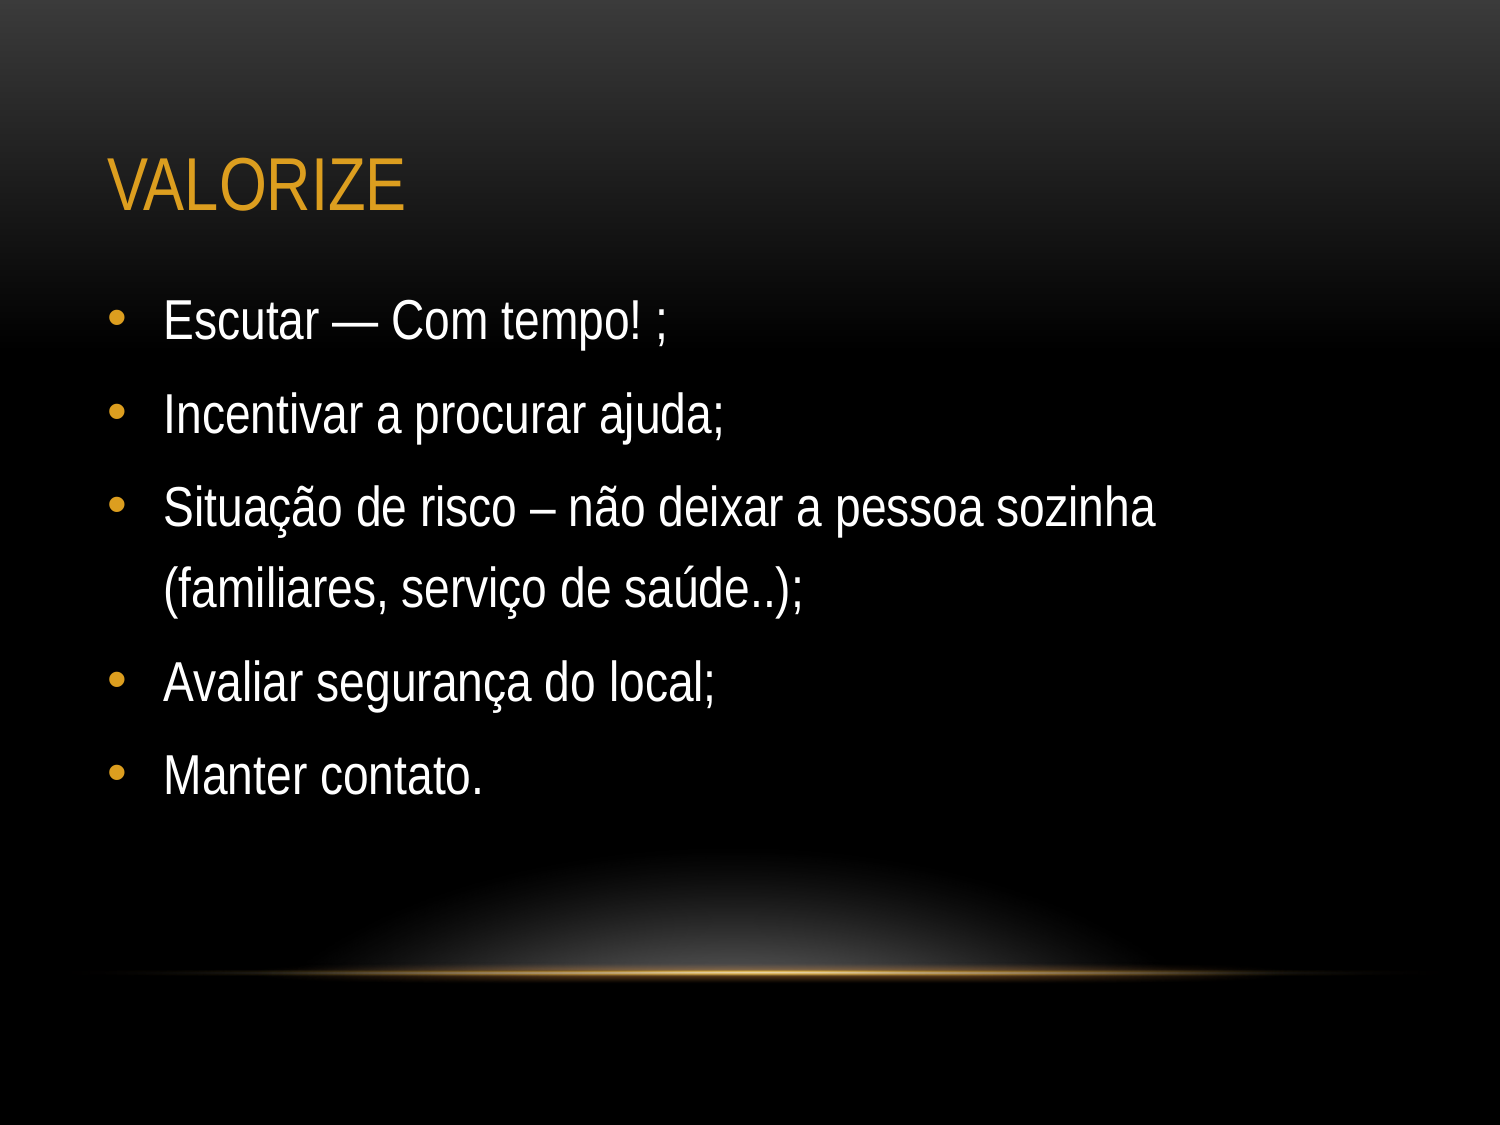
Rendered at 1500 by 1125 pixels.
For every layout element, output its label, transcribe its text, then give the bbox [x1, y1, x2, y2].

picture [0, 0, 1500, 1125]
list Escutar — Com tempo! ; Incentivar a procurar ajuda; Situação de risco – não deixar a pessoa sozinha (familiares, serviço de saúde..); Avaliar segurança do local; Manter contato. [99, 261, 1401, 938]
title Valorize [99, 44, 1401, 234]
